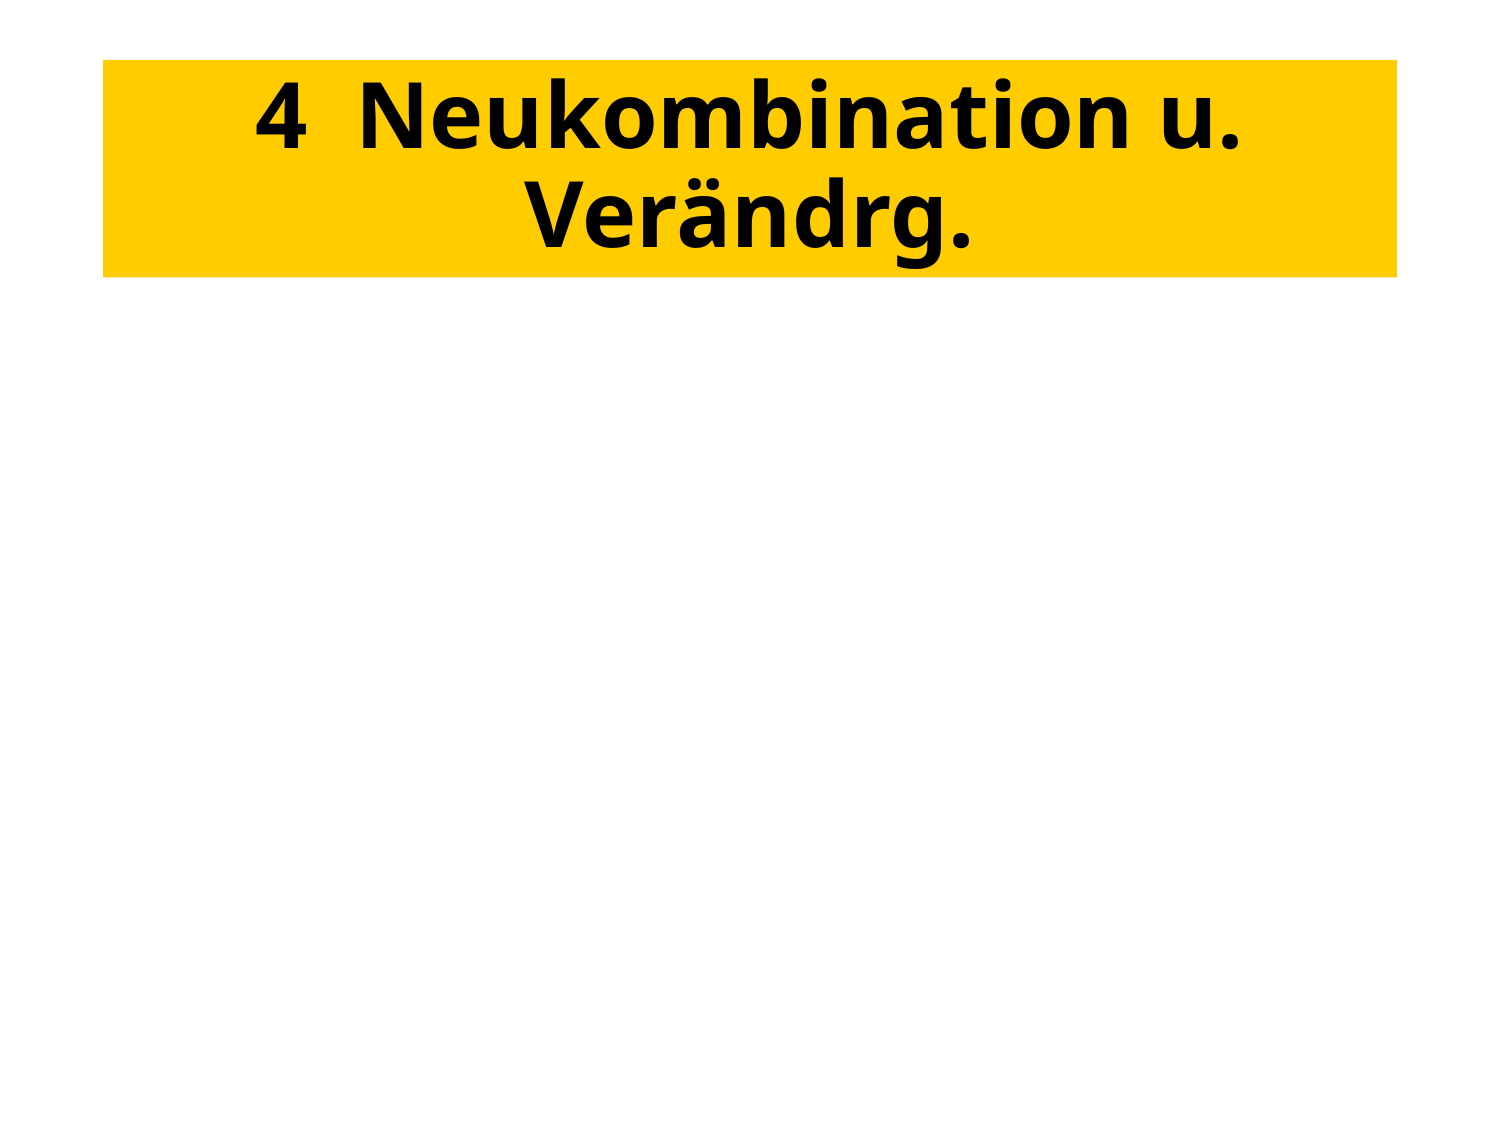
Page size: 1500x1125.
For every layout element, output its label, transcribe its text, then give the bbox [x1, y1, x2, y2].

title 4 Neukombination u. Verändrg. [103, 59, 1397, 278]
